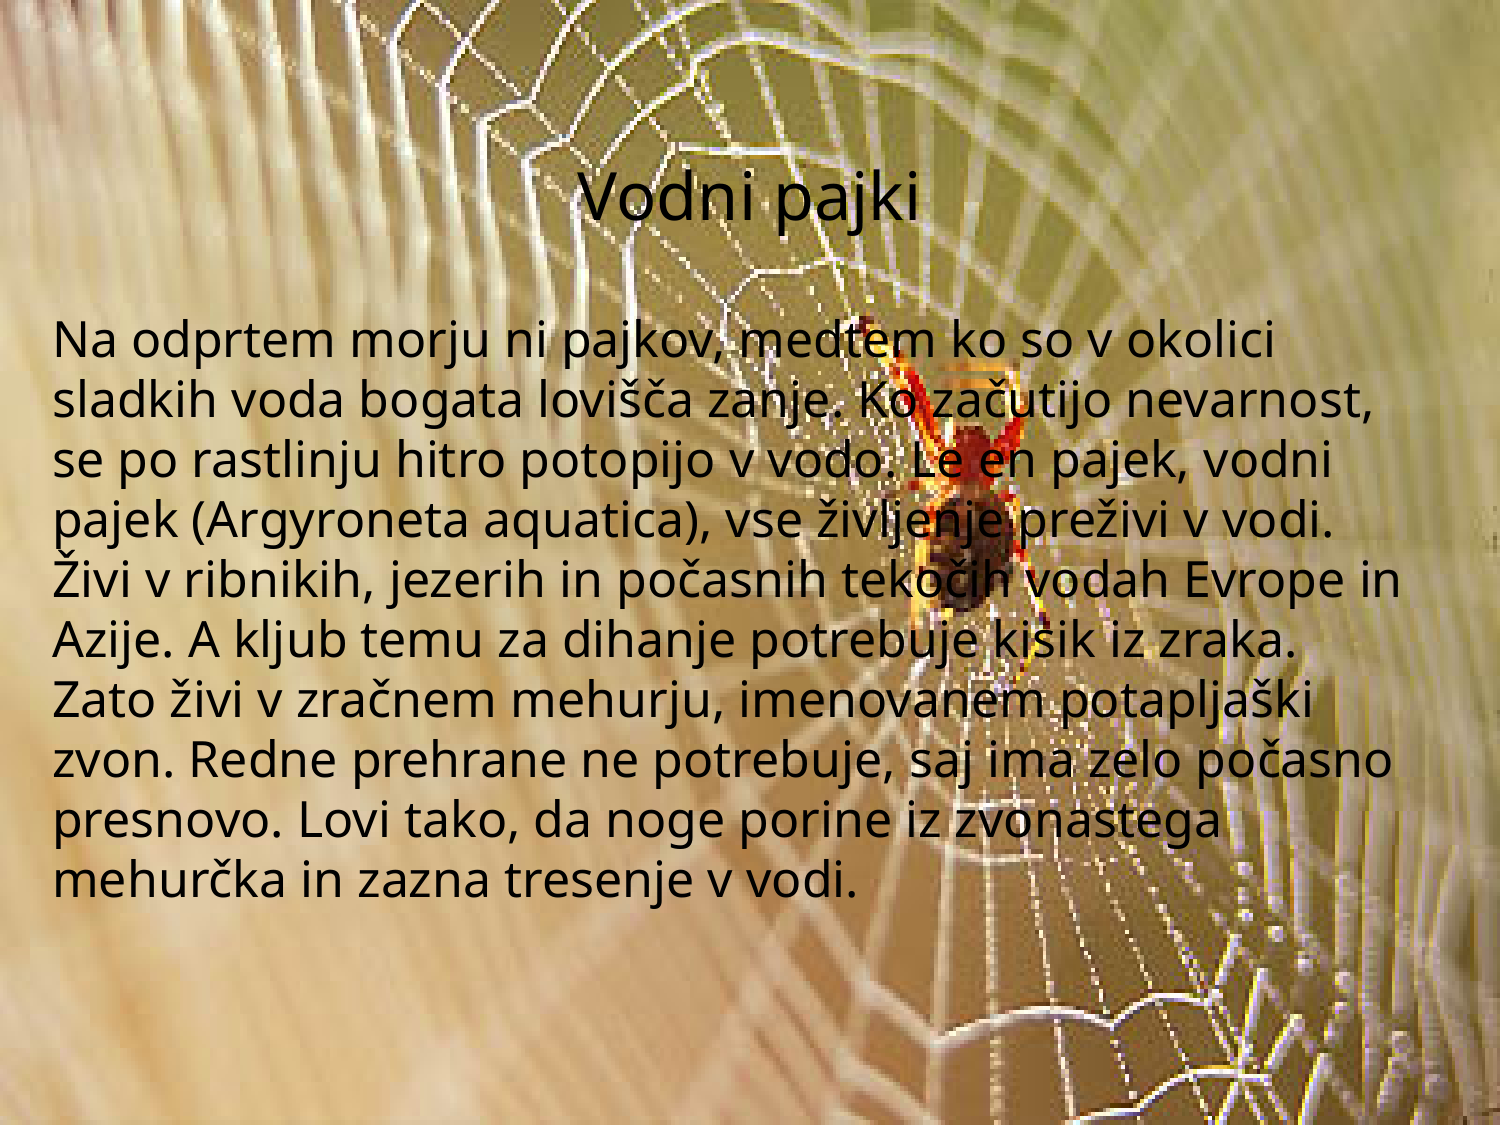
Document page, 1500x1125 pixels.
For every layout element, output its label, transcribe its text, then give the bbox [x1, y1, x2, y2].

picture [0, 0, 1500, 1125]
text_box Na odprtem morju ni pajkov, medtem ko so v okolici sladkih voda bogata lovišča zanje. Ko začutijo nevarnost, se po rastlinju hitro potopijo v vodo. Le en pajek, vodni pajek (Argyroneta aquatica), vse življenje preživi v vodi. Živi v ribnikih, jezerih in počasnih tekočih vodah Evrope in Azije. A kljub temu za dihanje potrebuje kisik iz zraka. Zato živi v zračnem mehurju, imenovanem potapljaški zvon. Redne prehrane ne potrebuje, saj ima zelo počasno presnovo. Lovi tako, da noge porine iz zvonastega mehurčka in zazna tresenje v vodi. [37, 299, 1425, 975]
title Vodni pajki [112, 99, 1388, 288]
